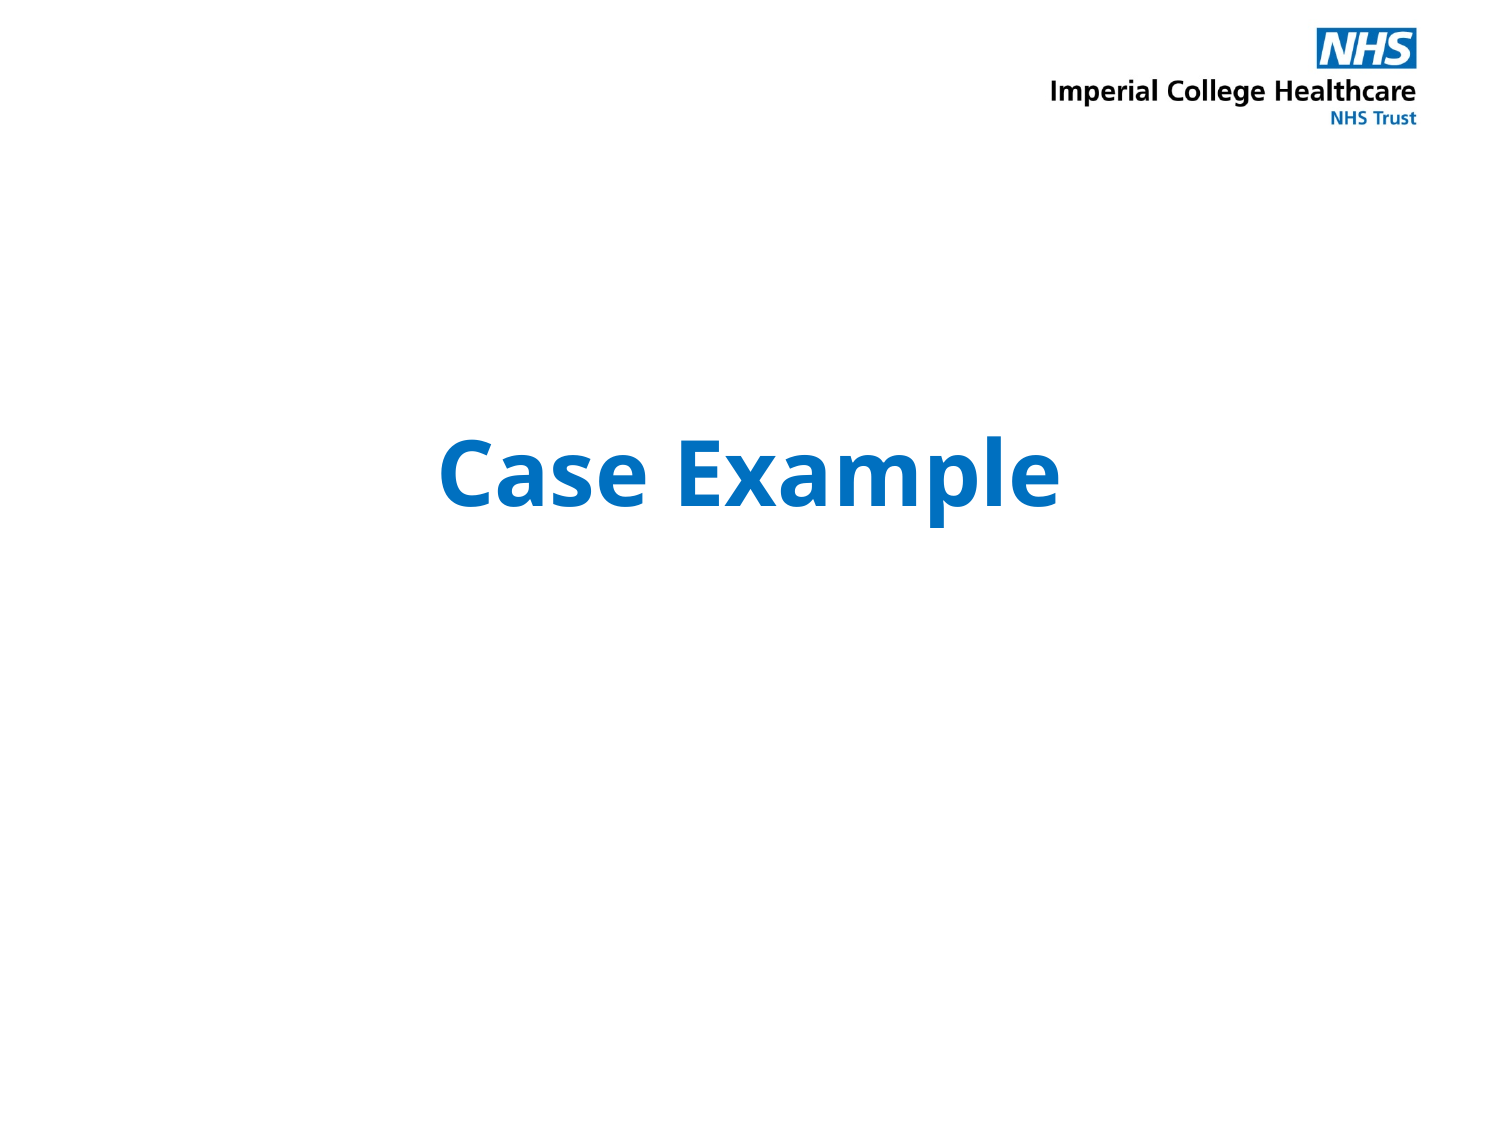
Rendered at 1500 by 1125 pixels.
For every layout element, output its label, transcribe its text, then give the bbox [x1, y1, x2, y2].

title Case Example [112, 302, 1388, 638]
picture [1045, 19, 1423, 133]
